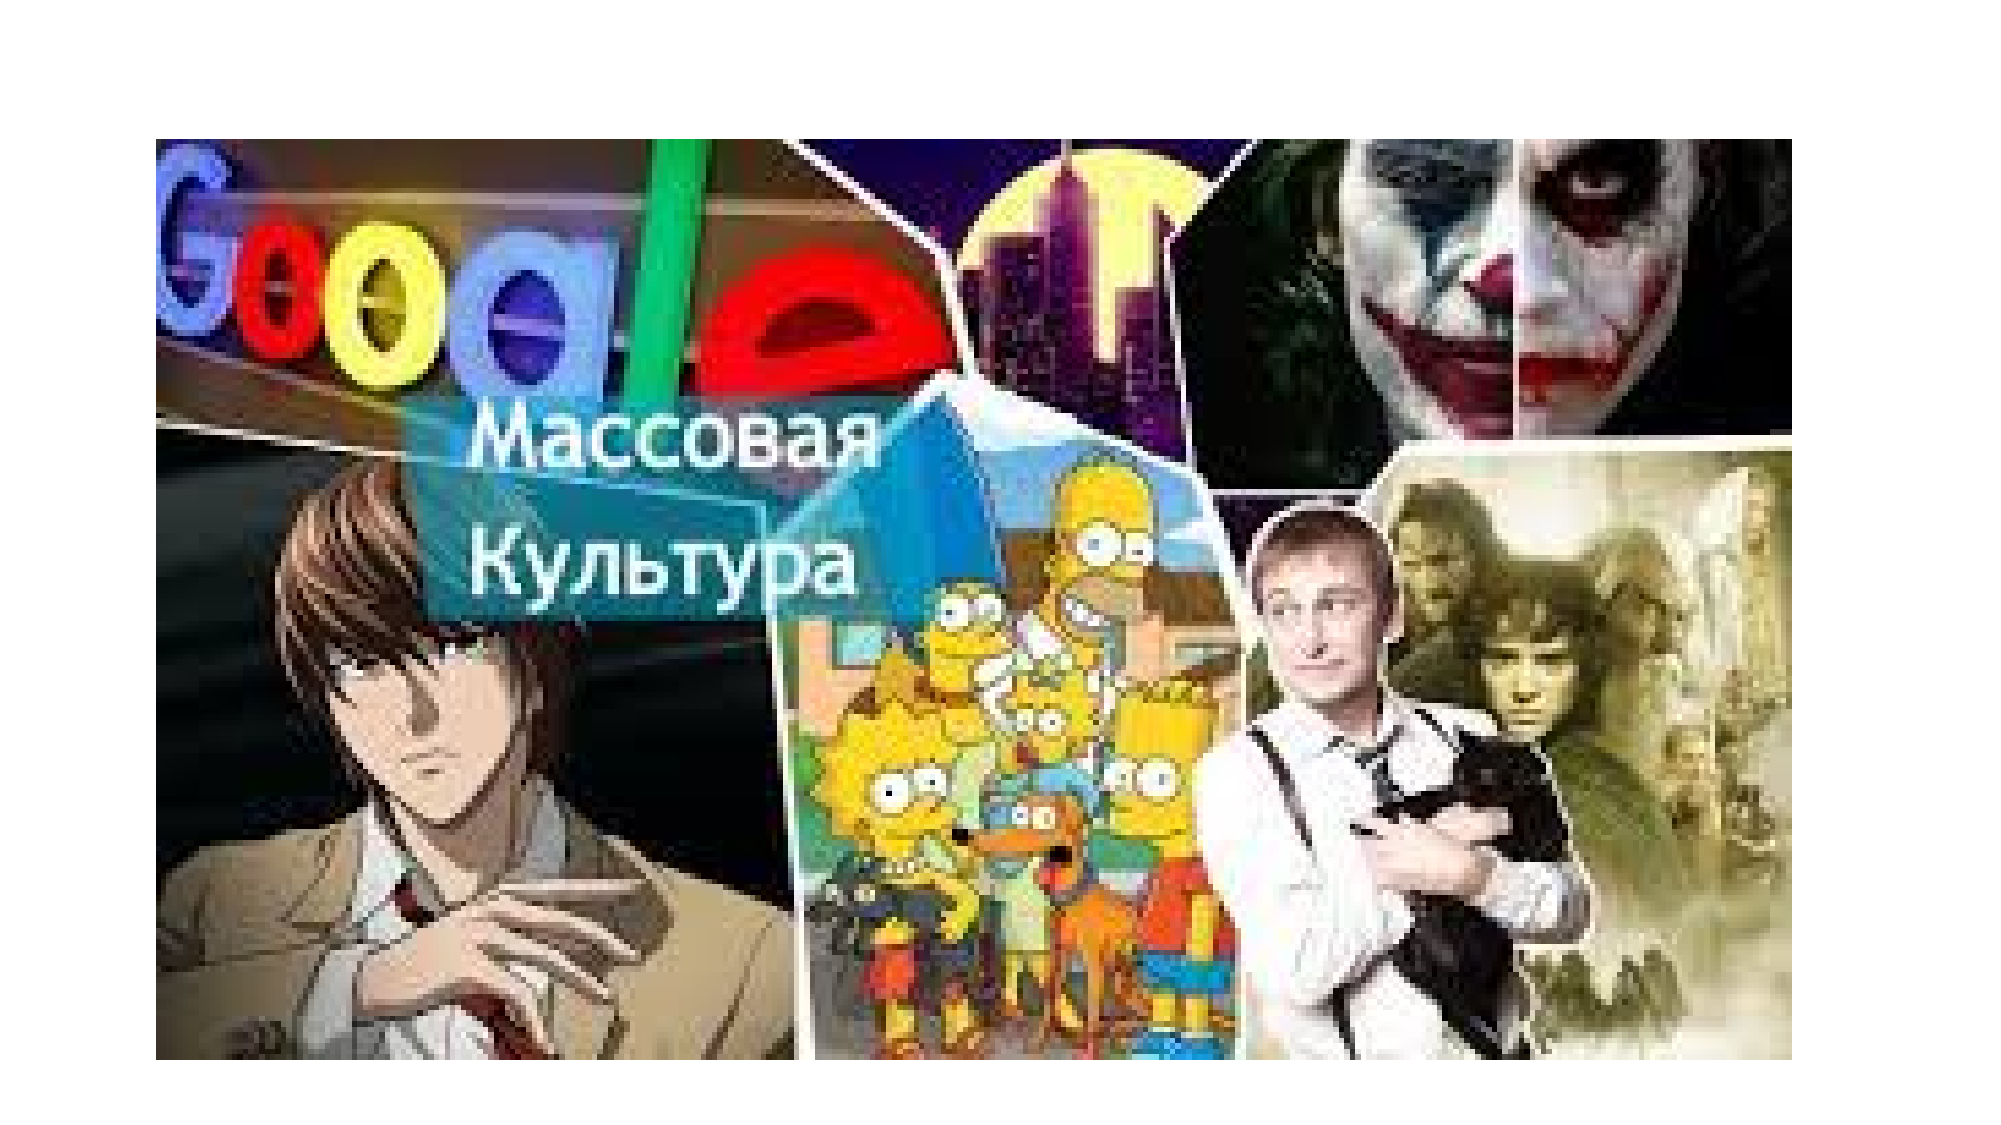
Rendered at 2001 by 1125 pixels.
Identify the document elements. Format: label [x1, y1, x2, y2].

list [156, 139, 1792, 1060]
